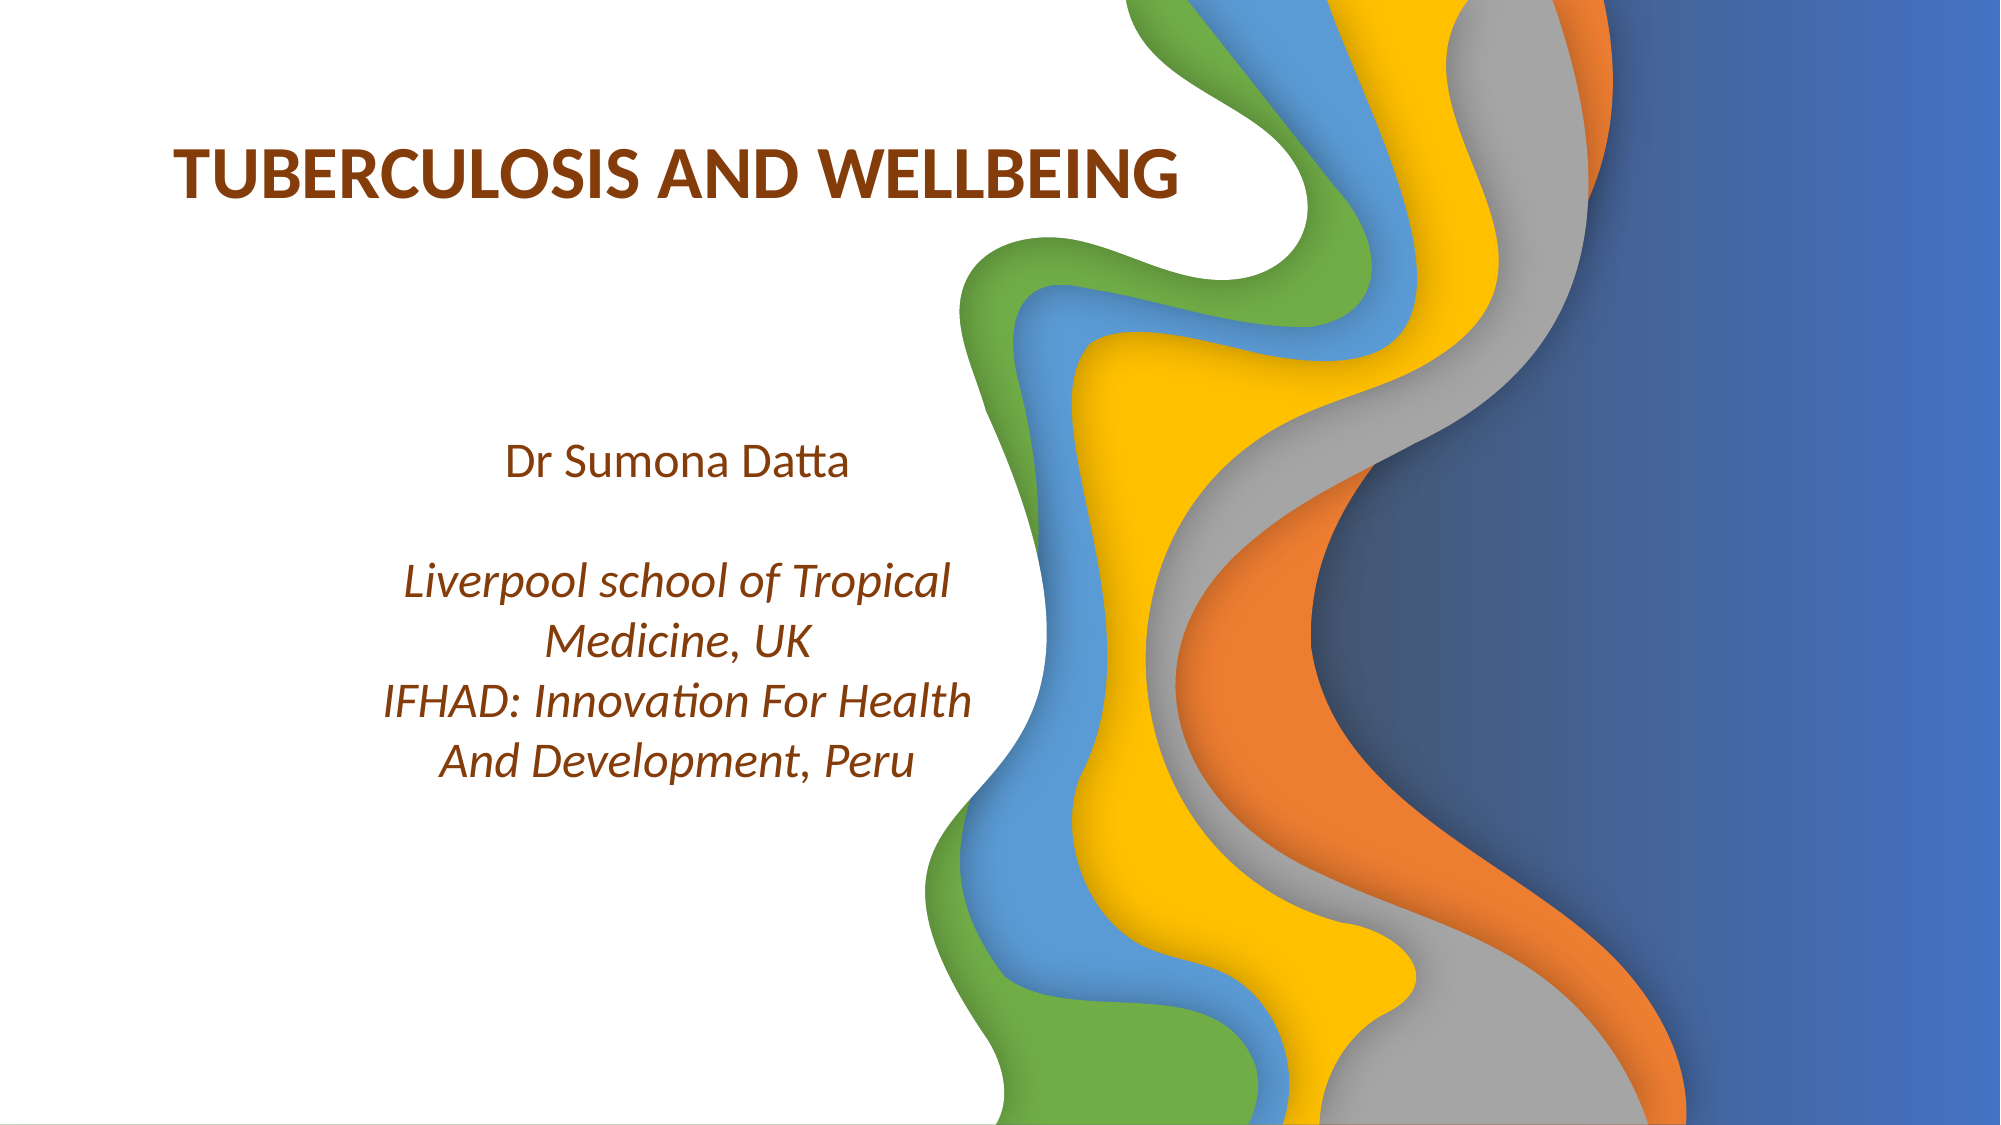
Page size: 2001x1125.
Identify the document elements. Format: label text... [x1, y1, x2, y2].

text_box TUBERCULOSIS AND WELLBEING [77, 115, 1278, 311]
text_box Dr Sumona Datta Liverpool school of Tropical Medicine, UK IFHAD: Innovation For Health And Development, Peru [348, 420, 1007, 856]
